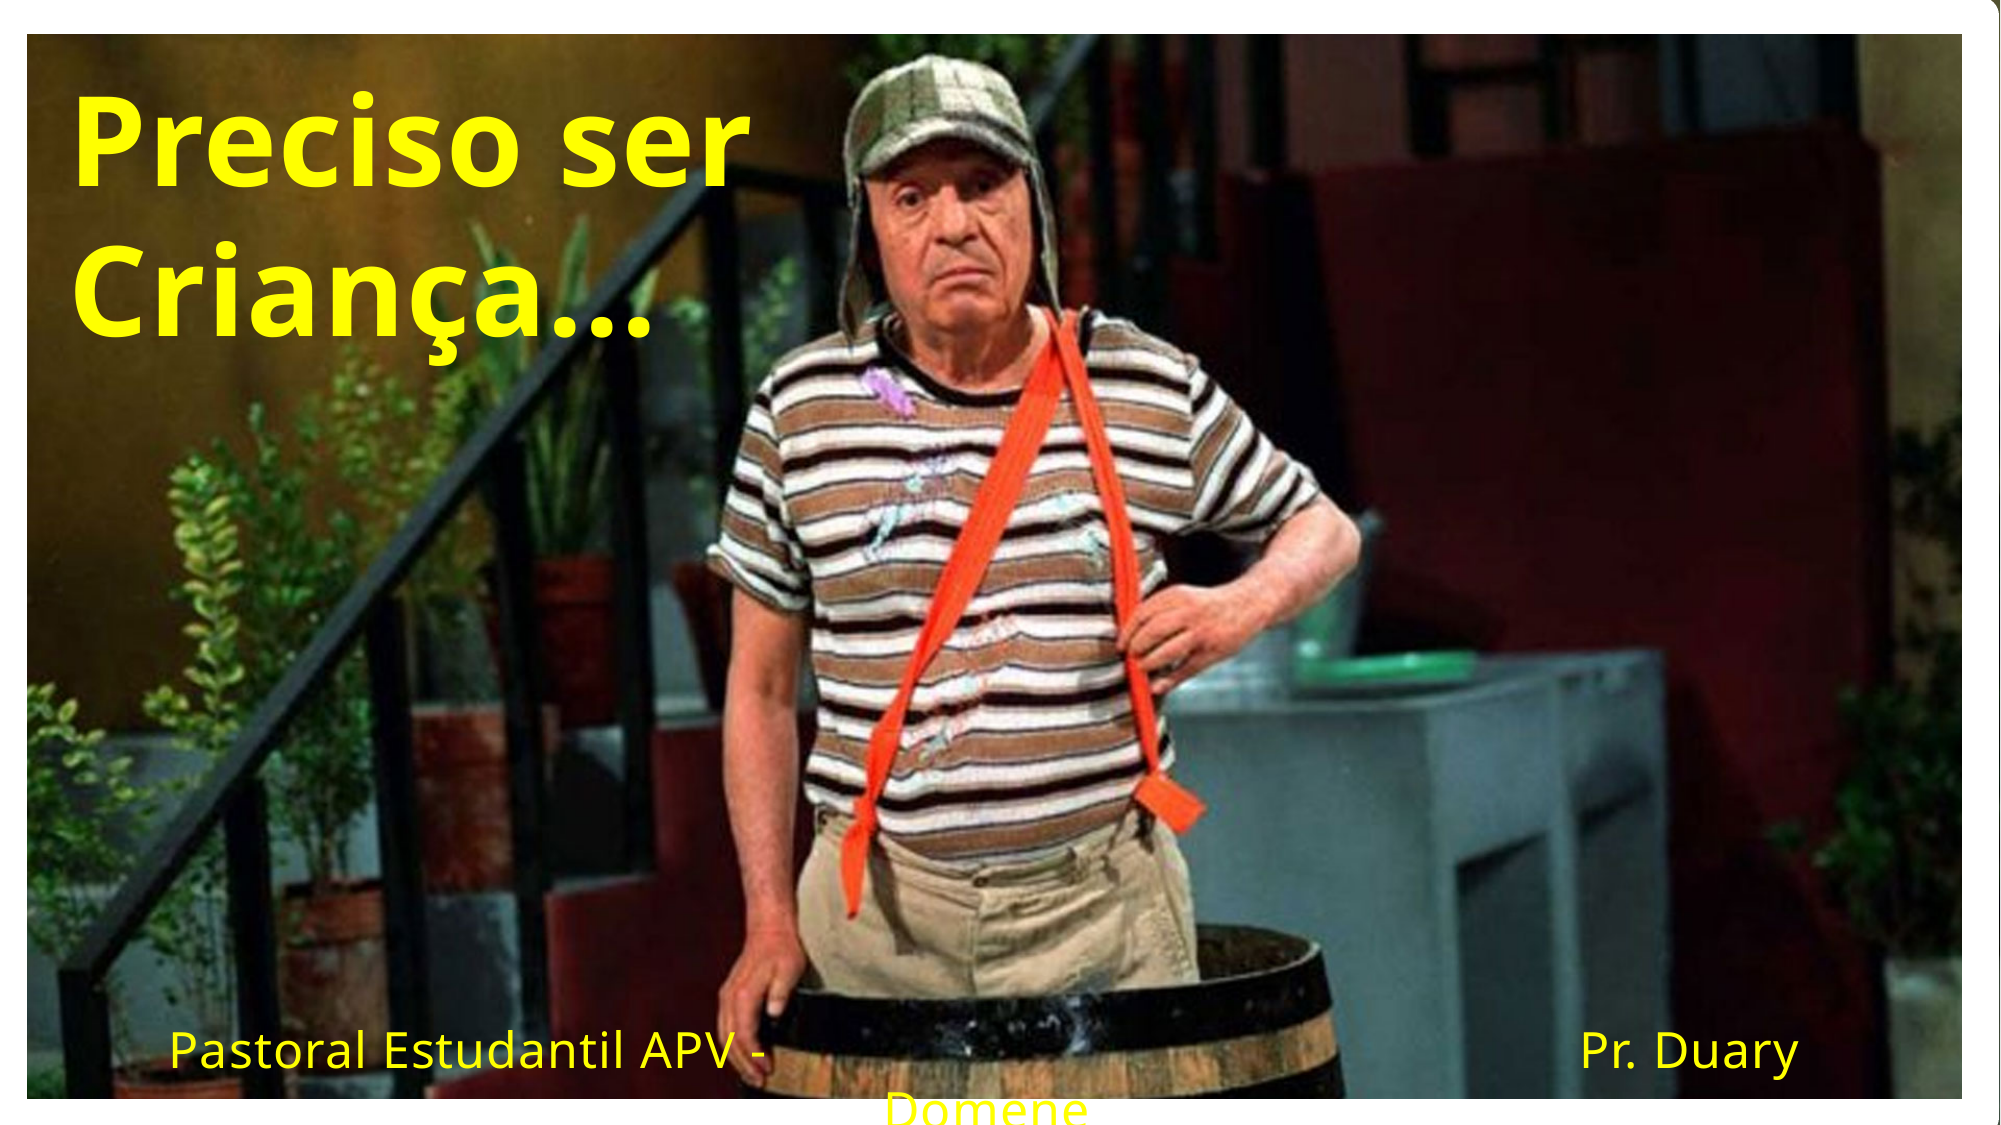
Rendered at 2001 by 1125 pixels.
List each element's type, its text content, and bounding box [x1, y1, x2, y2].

text_box [7, 13, 1982, 1120]
text_box Preciso ser Criança... [54, 54, 1945, 370]
picture [0, 0, 2001, 1125]
text_box Pastoral Estudantil APV - Pr. Duary Domene [53, 1011, 1920, 1125]
